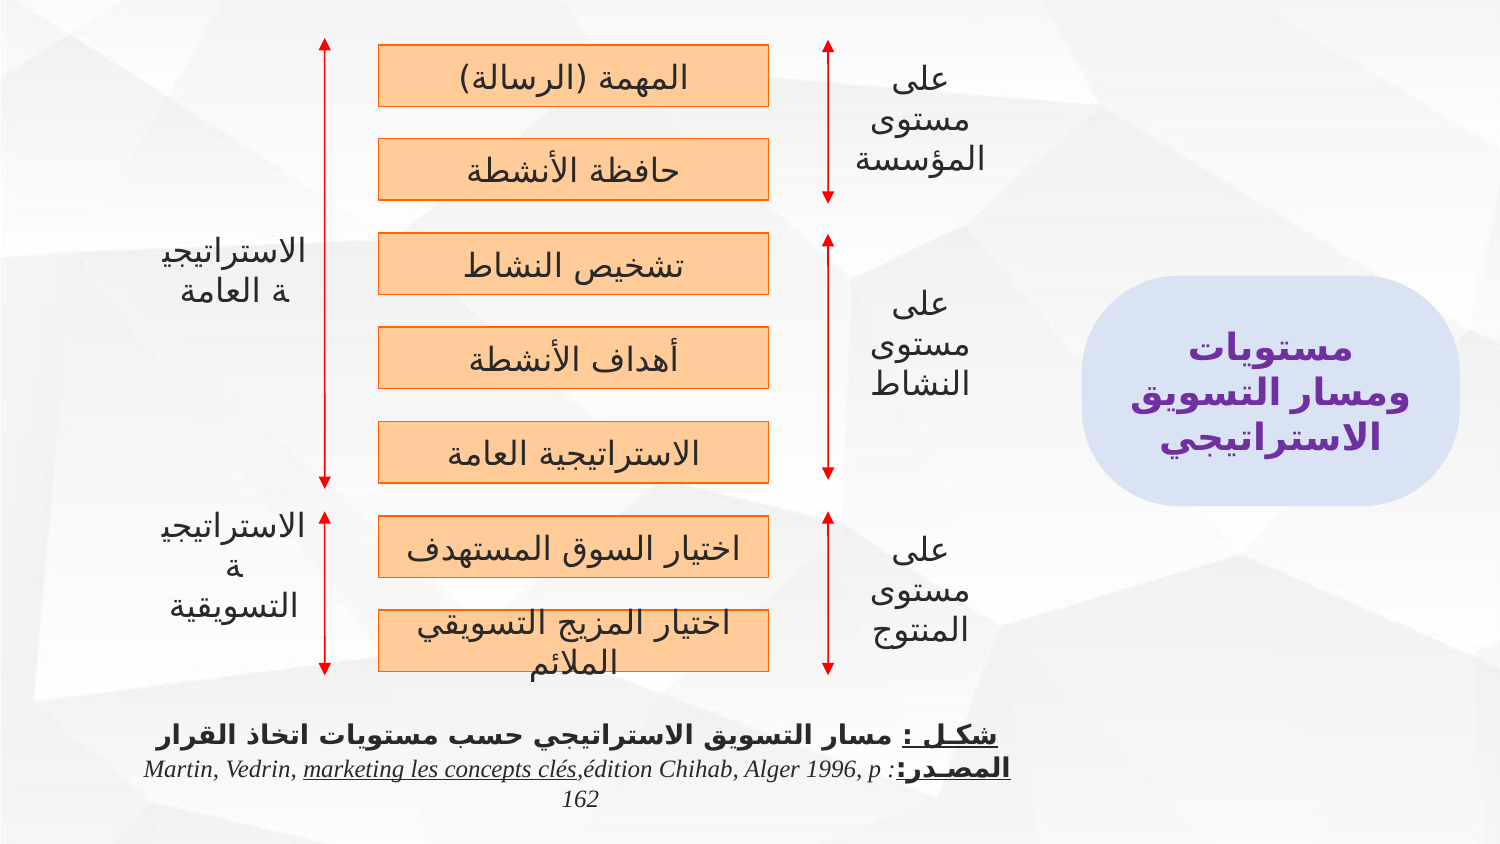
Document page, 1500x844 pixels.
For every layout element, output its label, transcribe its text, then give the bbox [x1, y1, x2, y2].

text_box مستويات ومسار التسويق الاستراتيجي [1080, 274, 1461, 508]
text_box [116, 37, 1038, 806]
picture [0, 0, 1500, 844]
